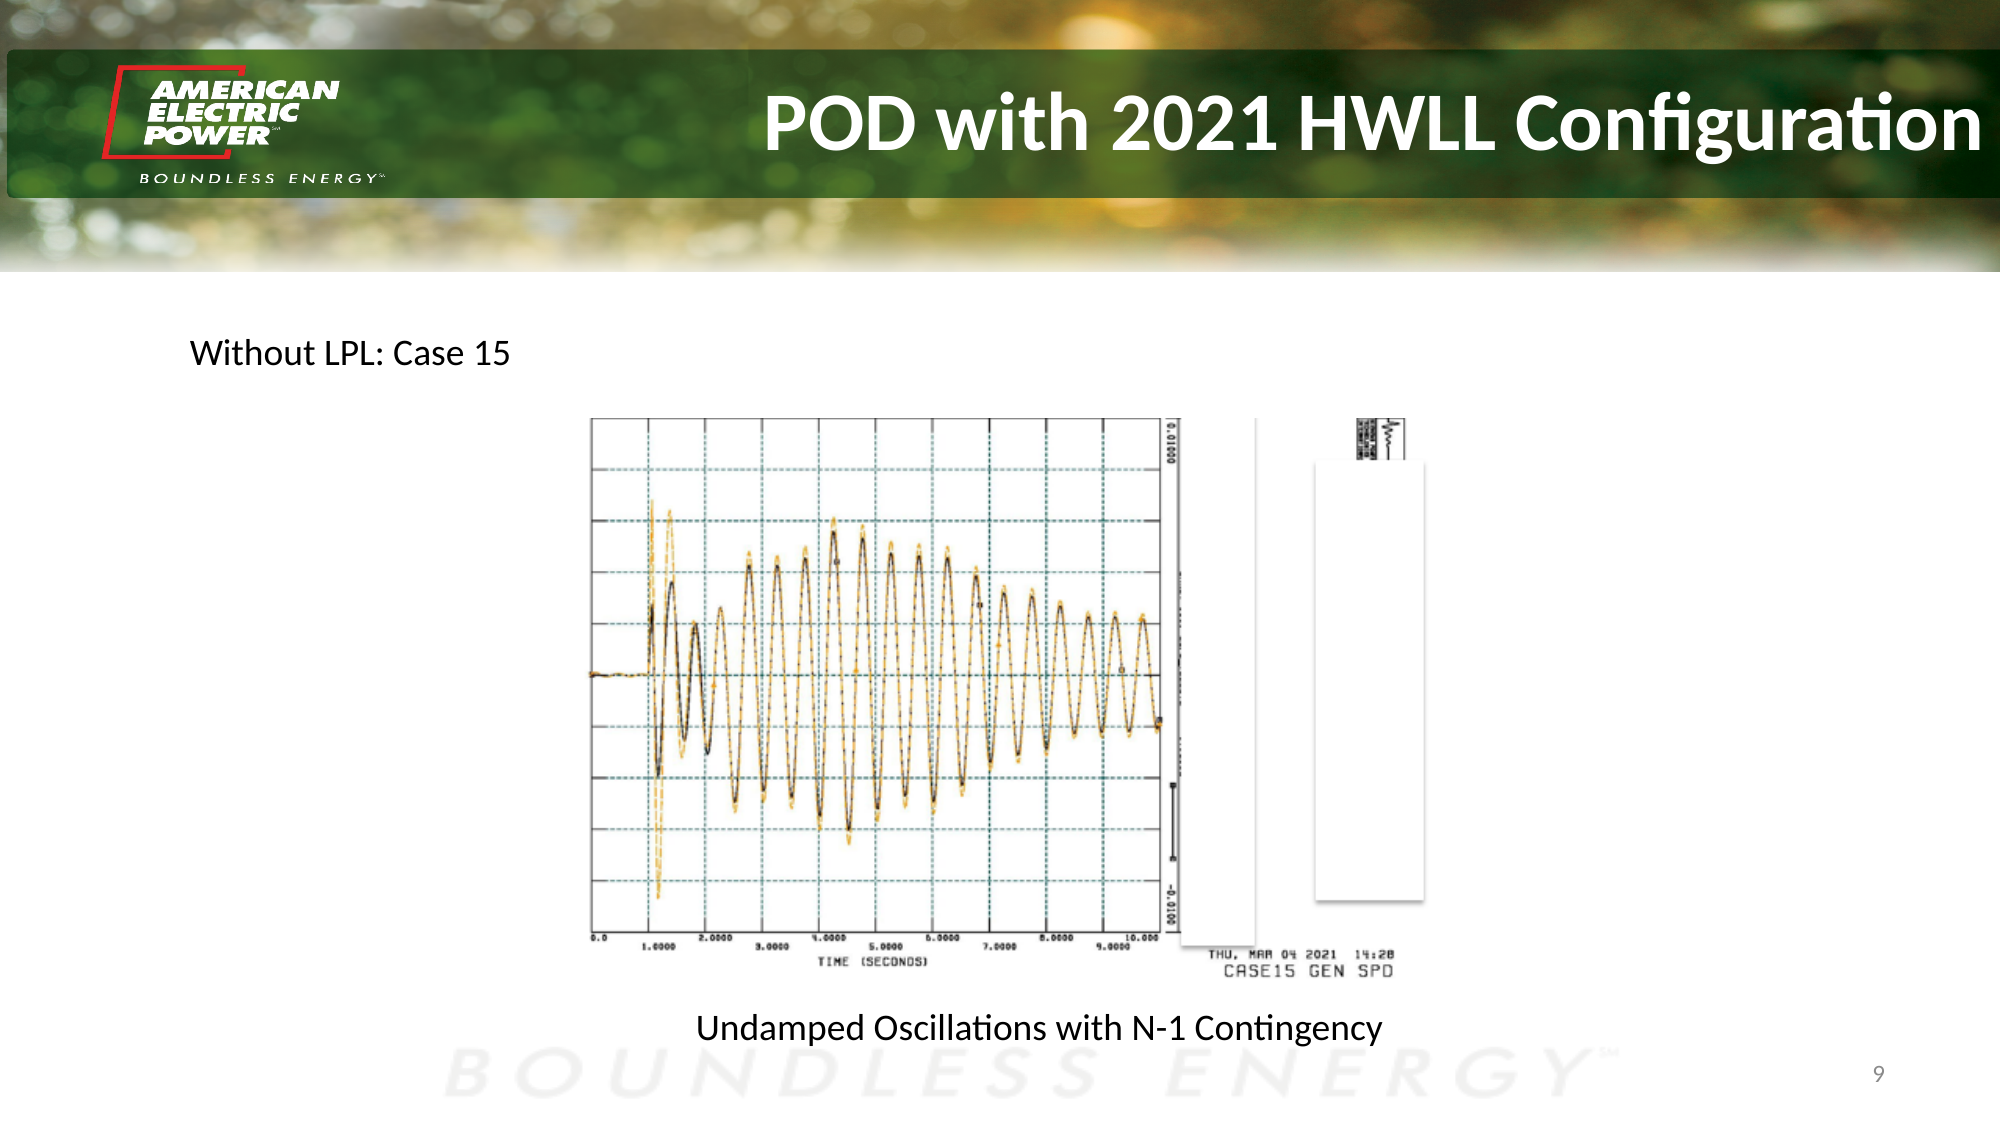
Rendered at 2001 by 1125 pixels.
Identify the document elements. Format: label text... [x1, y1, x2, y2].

slide_number 9 [1776, 1042, 1900, 1103]
picture [0, 0, 2000, 272]
picture [579, 418, 1449, 996]
text_box Without LPL: Case 15 [174, 320, 1475, 381]
text_box Undamped Oscillations with N-1 Contingency [681, 1005, 1399, 1056]
text_box POD with 2021 HWLL Configuration [603, 59, 2000, 175]
